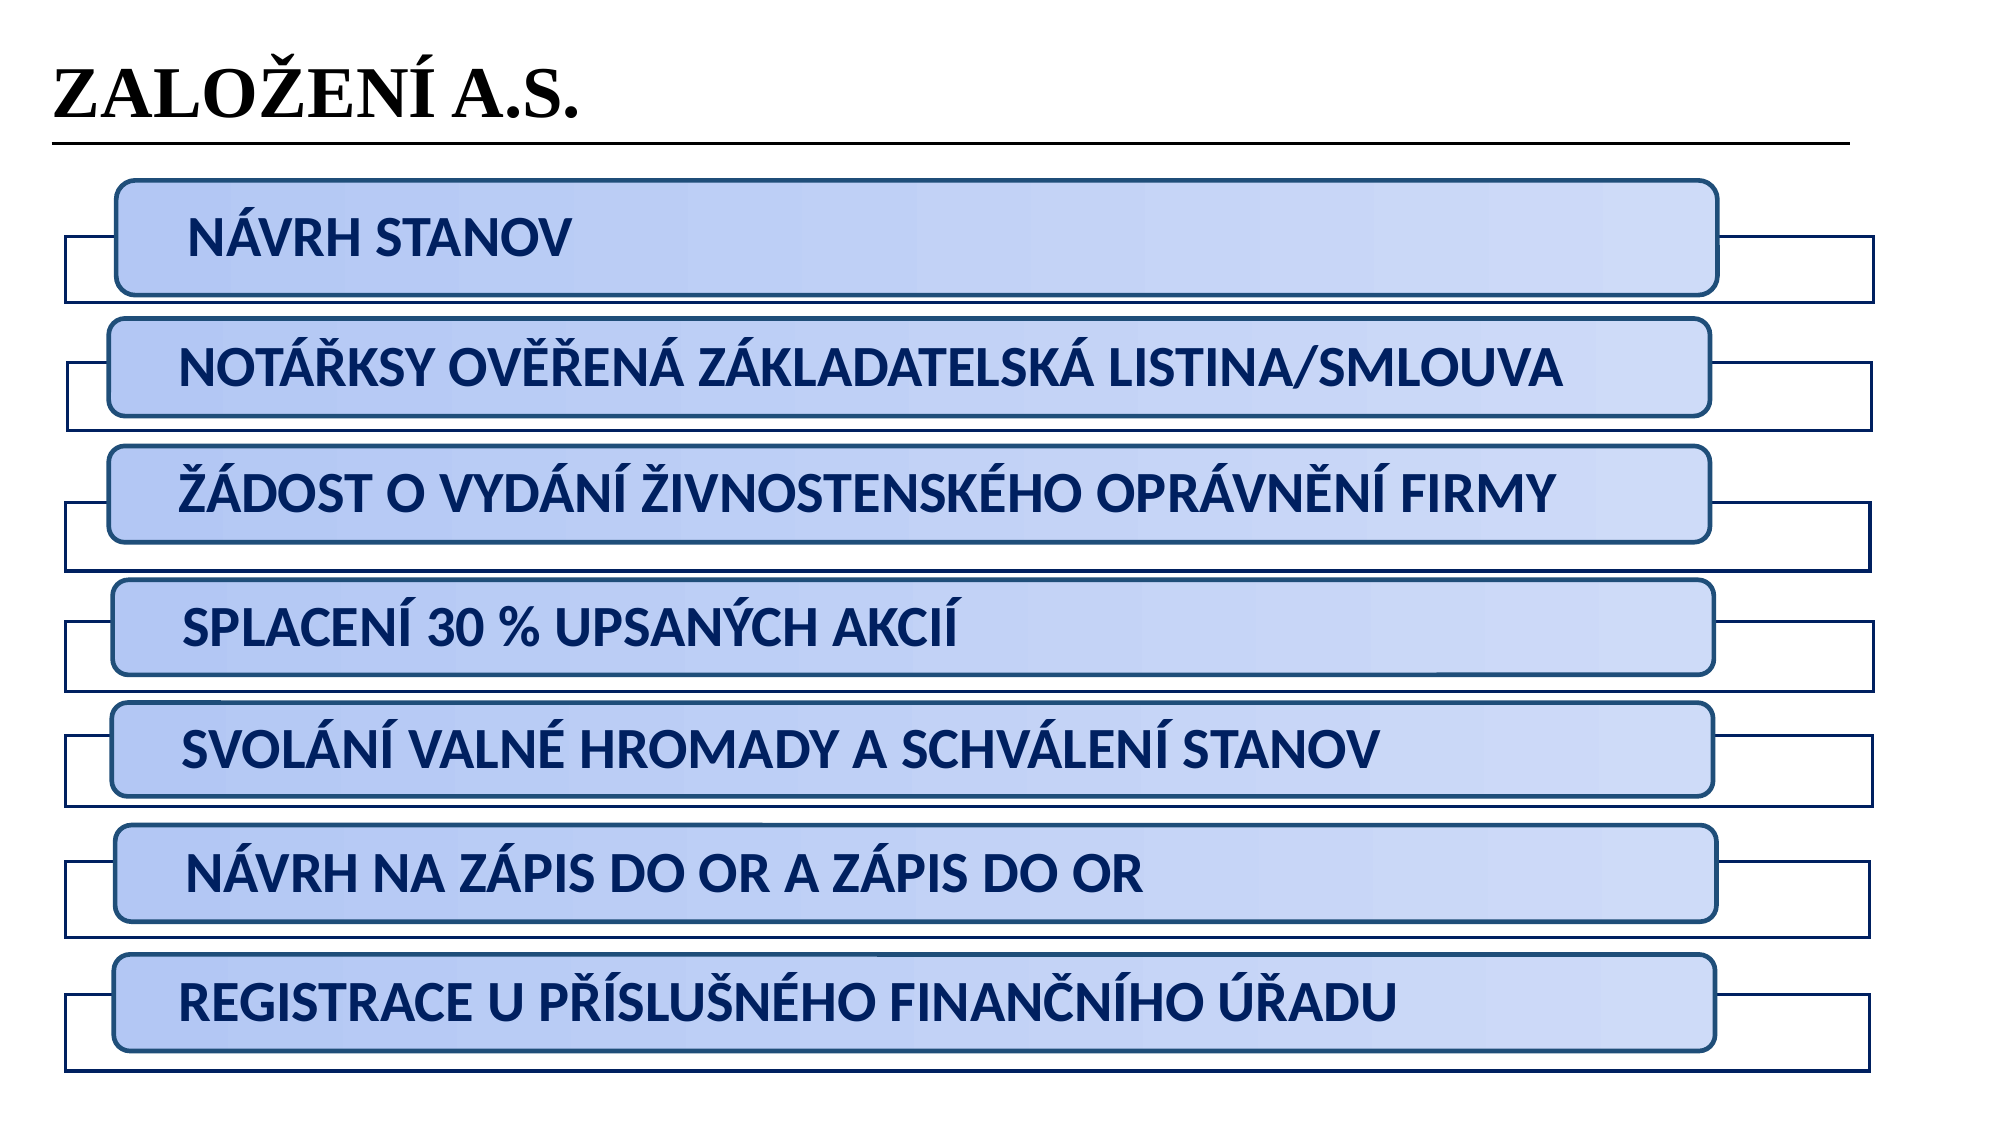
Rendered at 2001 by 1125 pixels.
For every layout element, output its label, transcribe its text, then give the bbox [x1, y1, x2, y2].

text_box [65, 994, 1870, 1071]
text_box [65, 171, 2000, 942]
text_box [113, 954, 1716, 1051]
title ZALOŽENÍ A.S. [36, 43, 1544, 145]
